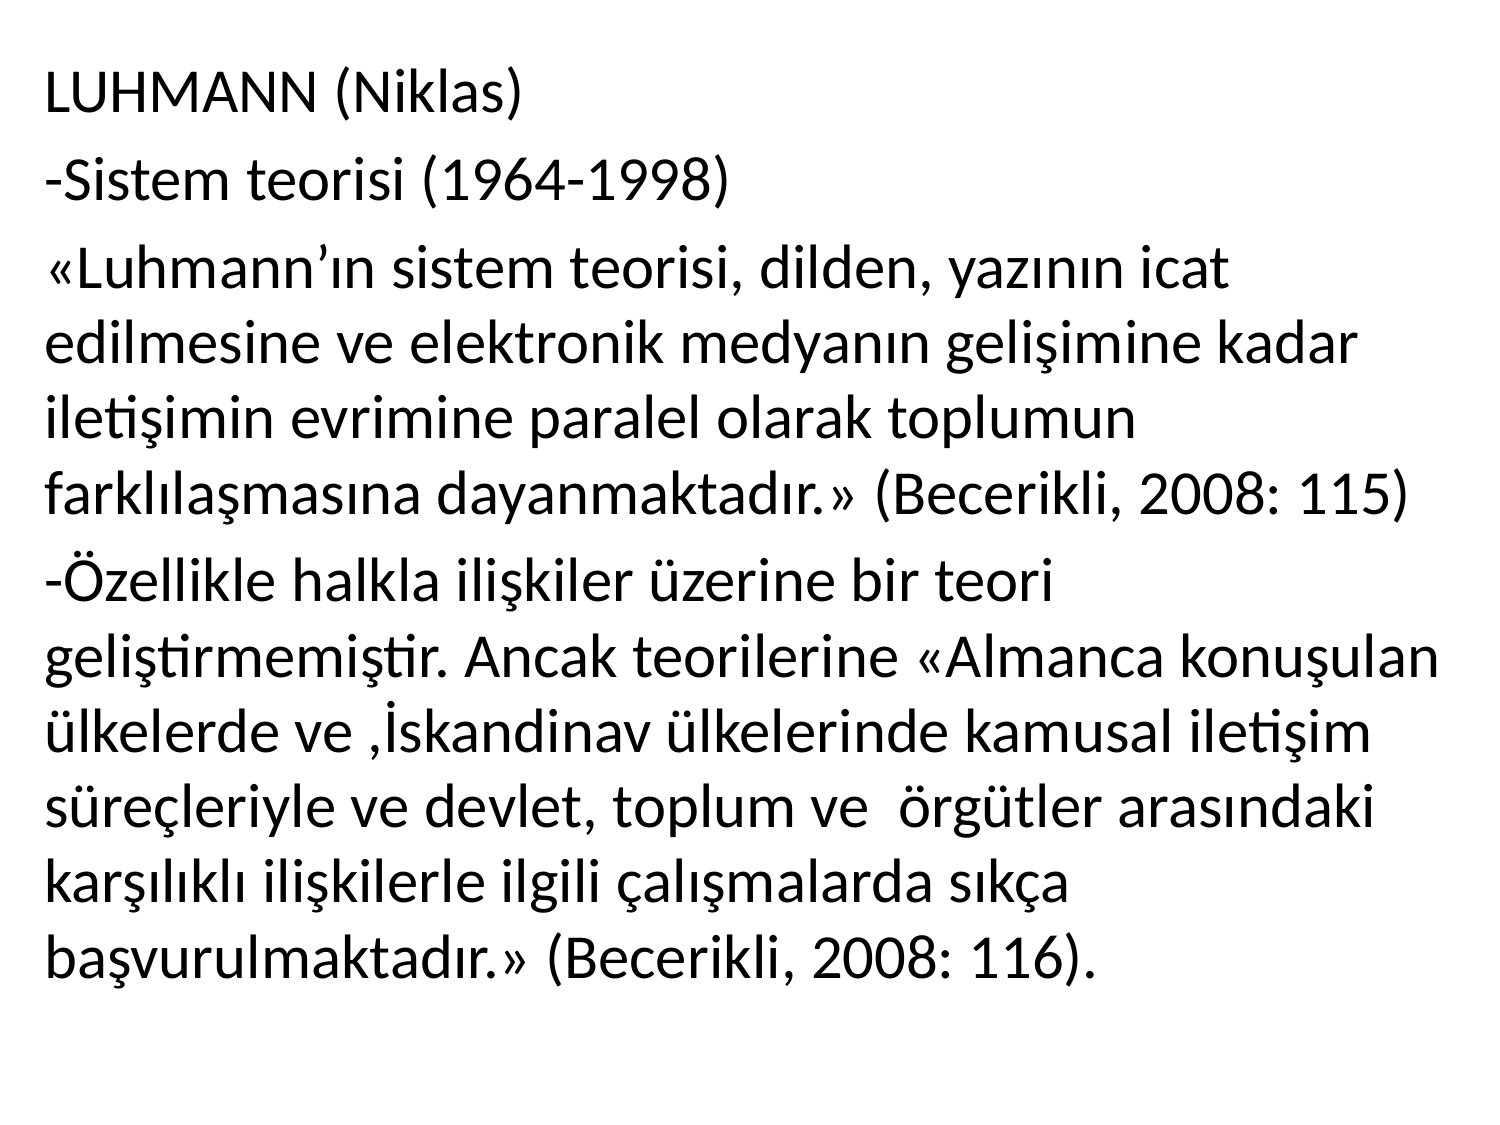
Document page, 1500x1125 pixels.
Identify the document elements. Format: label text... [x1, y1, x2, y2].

list LUHMANN (Niklas) -Sistem teorisi (1964-1998) «Luhmann’ın sistem teorisi, dilden, yazının icat edilmesine ve elektronik medyanın gelişimine kadar iletişimin evrimine paralel olarak toplumun farklılaşmasına dayanmaktadır.» (Becerikli, 2008: 115) -Özellikle halkla ilişkiler üzerine bir teori geliştirmemiştir. Ancak teorilerine «Almanca konuşulan ülkelerde ve ,İskandinav ülkelerinde kamusal iletişim süreçleriyle ve devlet, toplum ve örgütler arasındaki karşılıklı ilişkilerle ilgili çalışmalarda sıkça başvurulmaktadır.» (Becerikli, 2008: 116). [29, 42, 1471, 1094]
